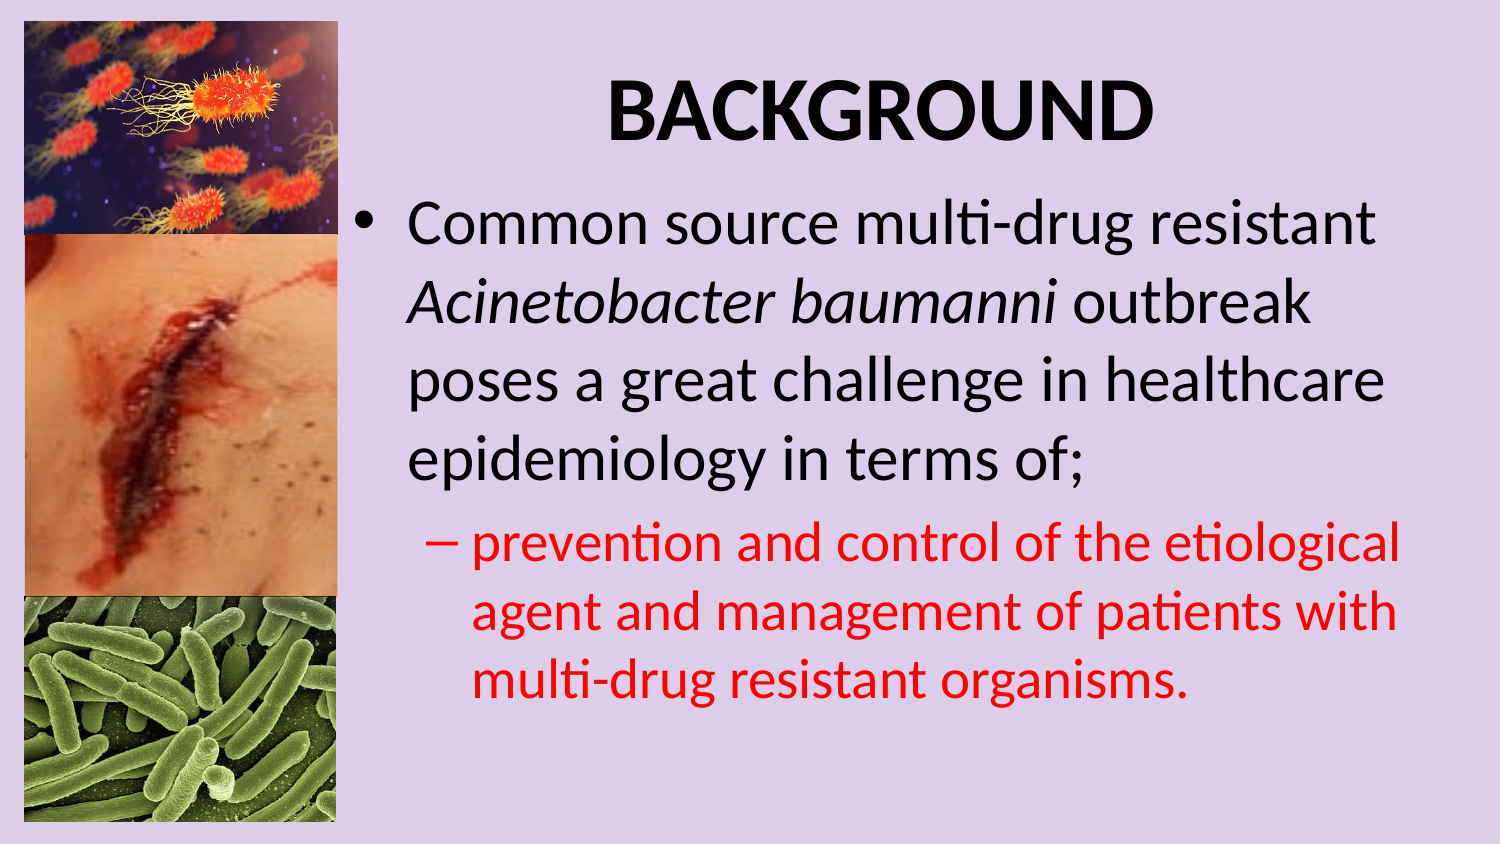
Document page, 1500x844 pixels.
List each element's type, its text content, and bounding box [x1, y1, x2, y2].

list Common source multi-drug resistant Acinetobacter baumanni outbreak poses a great challenge in healthcare epidemiology in terms of; prevention and control of the etiological agent and management of patients with multi-drug resistant organisms. [337, 171, 1425, 785]
picture [24, 21, 338, 822]
title BACKGROUND [337, 33, 1425, 171]
